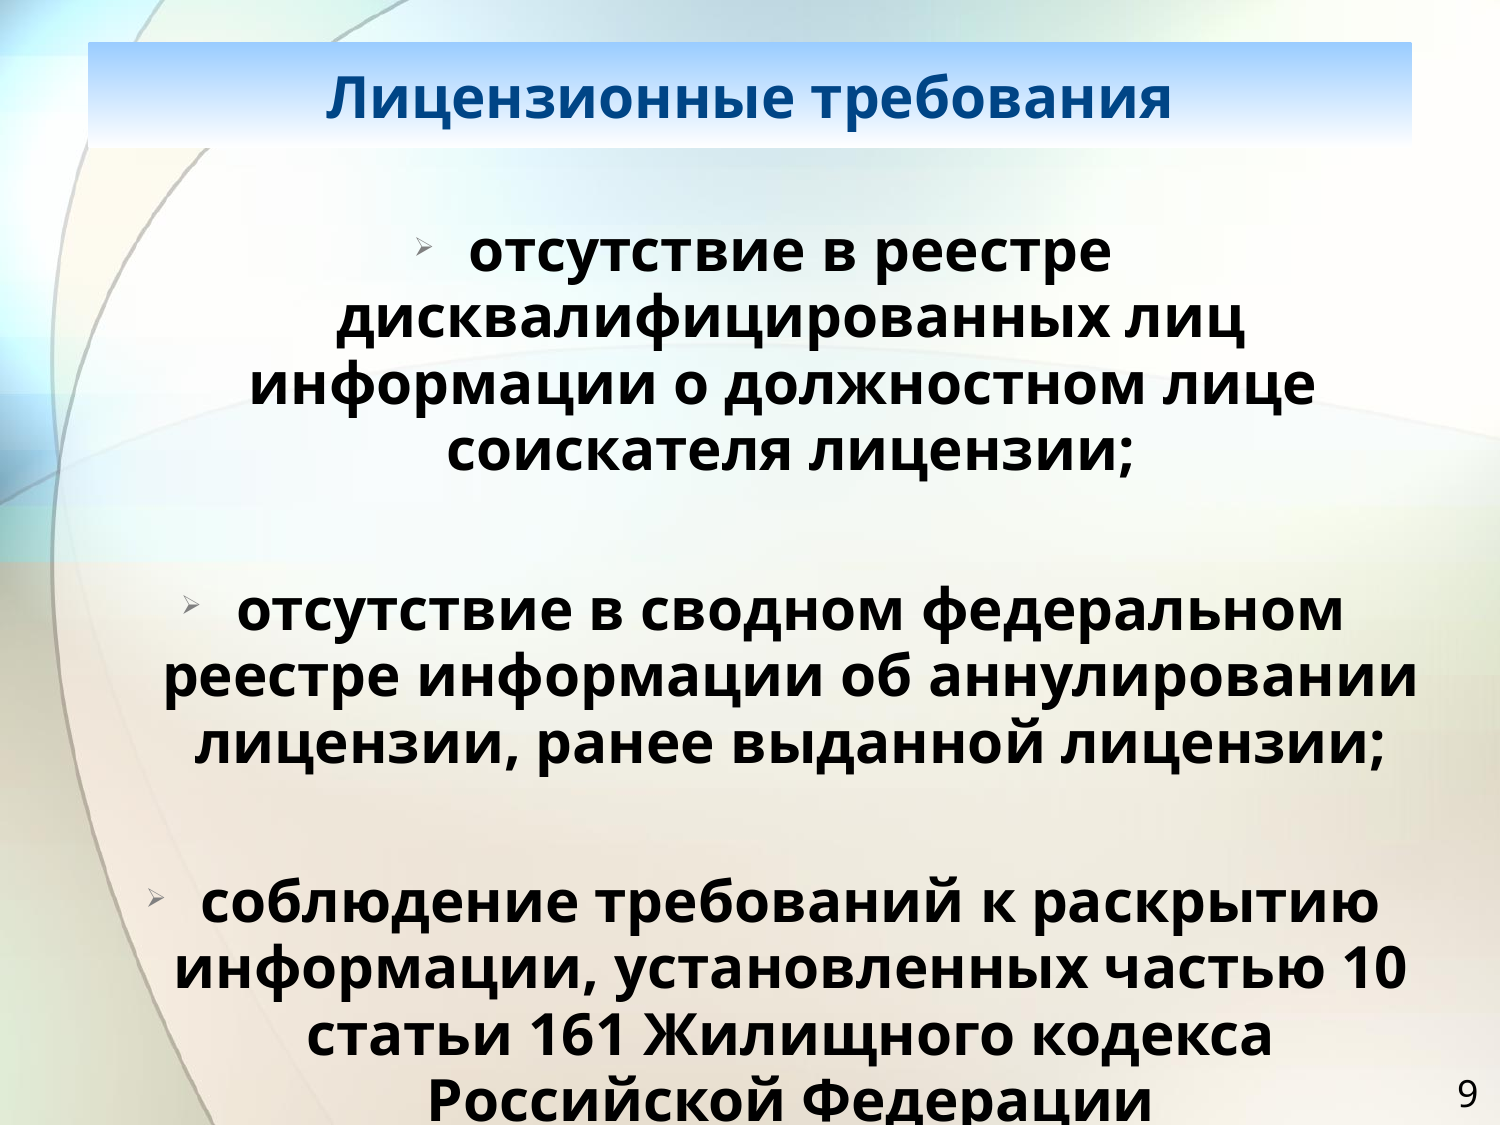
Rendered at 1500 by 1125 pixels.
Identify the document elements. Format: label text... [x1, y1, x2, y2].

text_box отсутствие в реестре дисквалифицированных лиц информации о должностном лице соискателя лицензии; отсутствие в сводном федеральном реестре информации об аннулировании лицензии, ранее выданной лицензии; соблюдение требований к раскрытию информации, установленных частью 10 статьи 161 Жилищного кодекса Российской Федерации [88, 147, 1439, 1022]
text_box Лицензионные требования [88, 42, 1412, 148]
picture [0, 0, 1500, 1125]
text_box 9 [1180, 1062, 1494, 1101]
